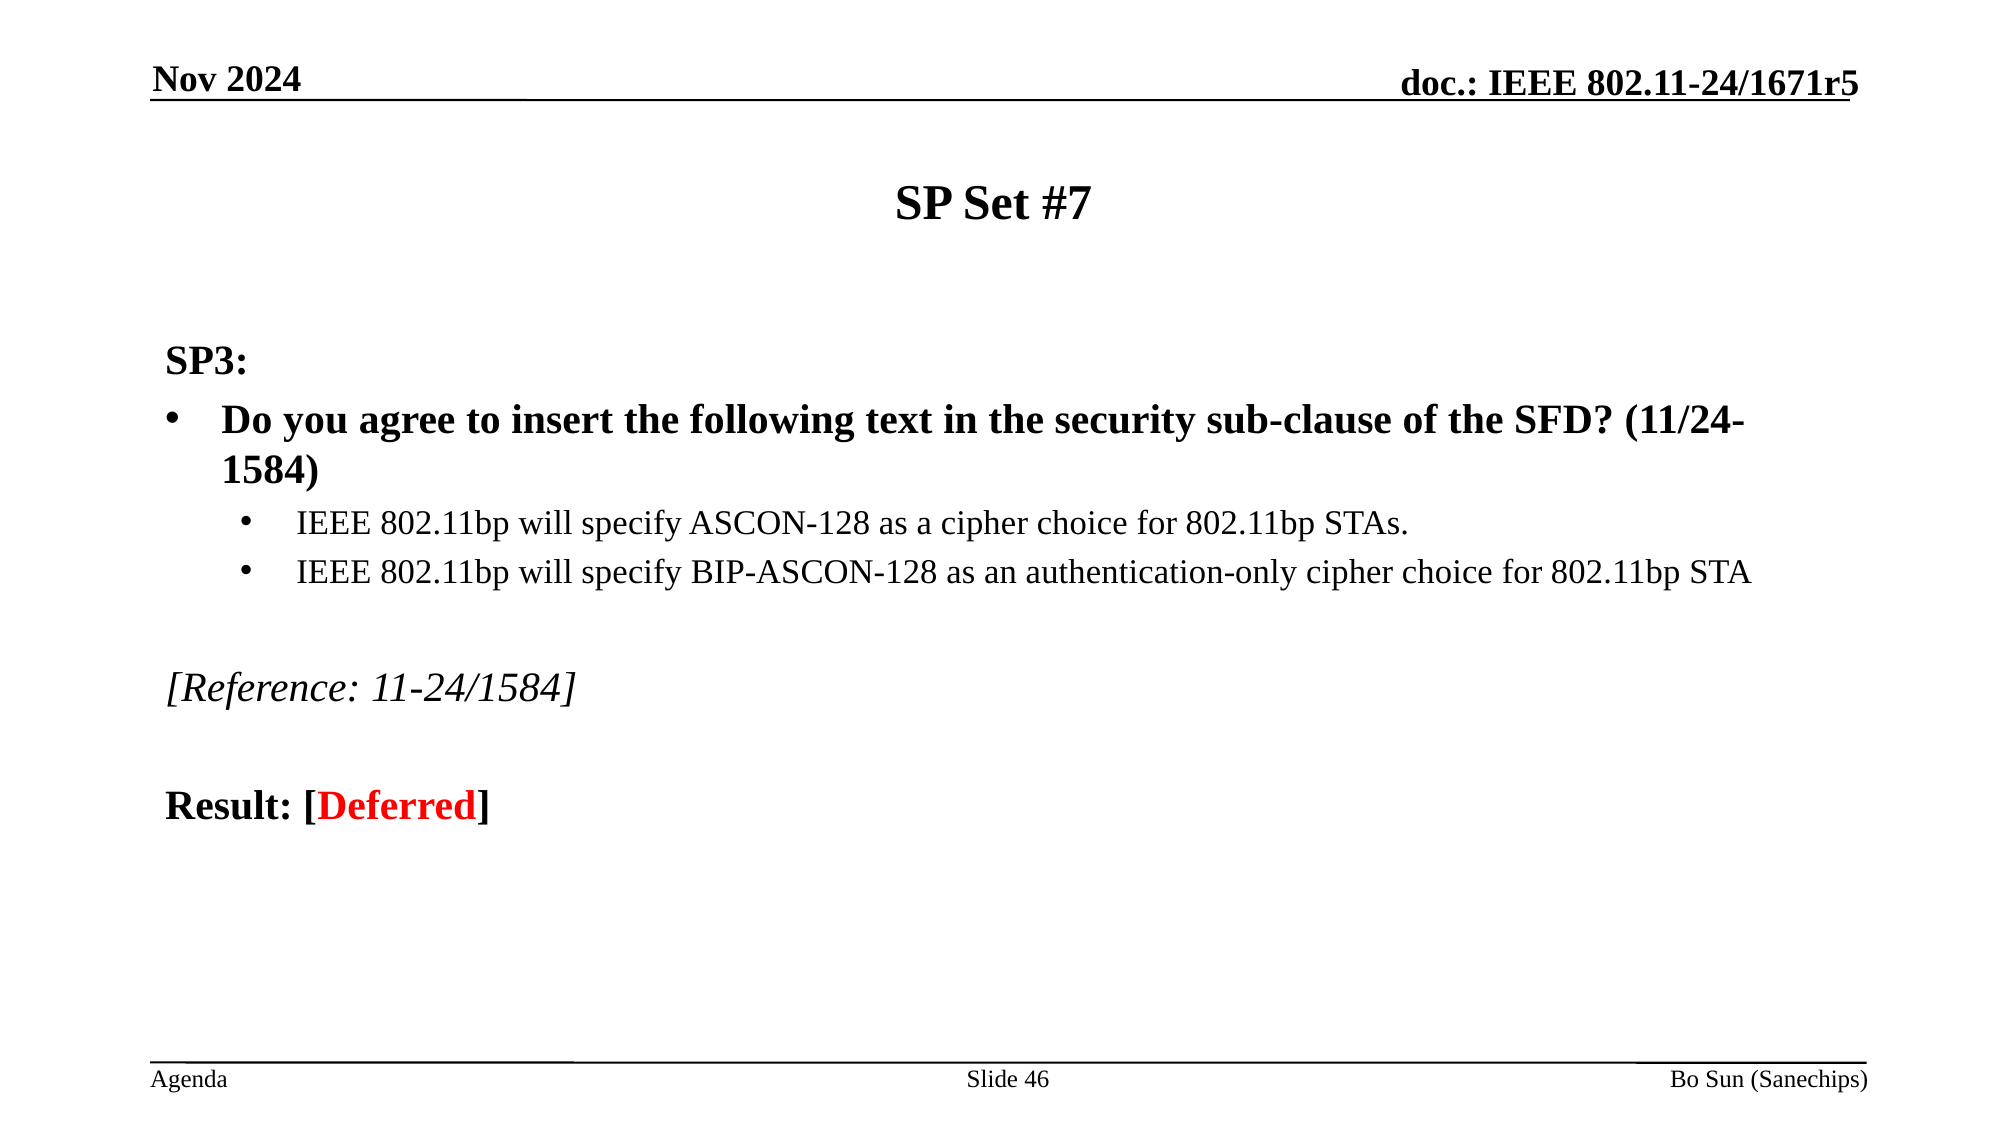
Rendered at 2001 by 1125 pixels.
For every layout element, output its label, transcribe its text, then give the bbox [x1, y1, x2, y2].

title SP Set #7 [149, 112, 1850, 288]
slide_number Slide 46 [949, 1061, 1067, 1123]
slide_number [152, 54, 563, 100]
footer Bo Sun (Sanechips) [1171, 1061, 1869, 1093]
list SP3: Do you agree to insert the following text in the security sub-clause of the SFD? (11/24-1584) IEEE 802.11bp will specify ASCON-128 as a cipher choice for 802.11bp STAs. IEEE 802.11bp will specify BIP-ASCON-128 as an authentication-only cipher choice for 802.11bp STA [Reference: 11-24/1584] Result: [Deferred] [149, 324, 1850, 1000]
